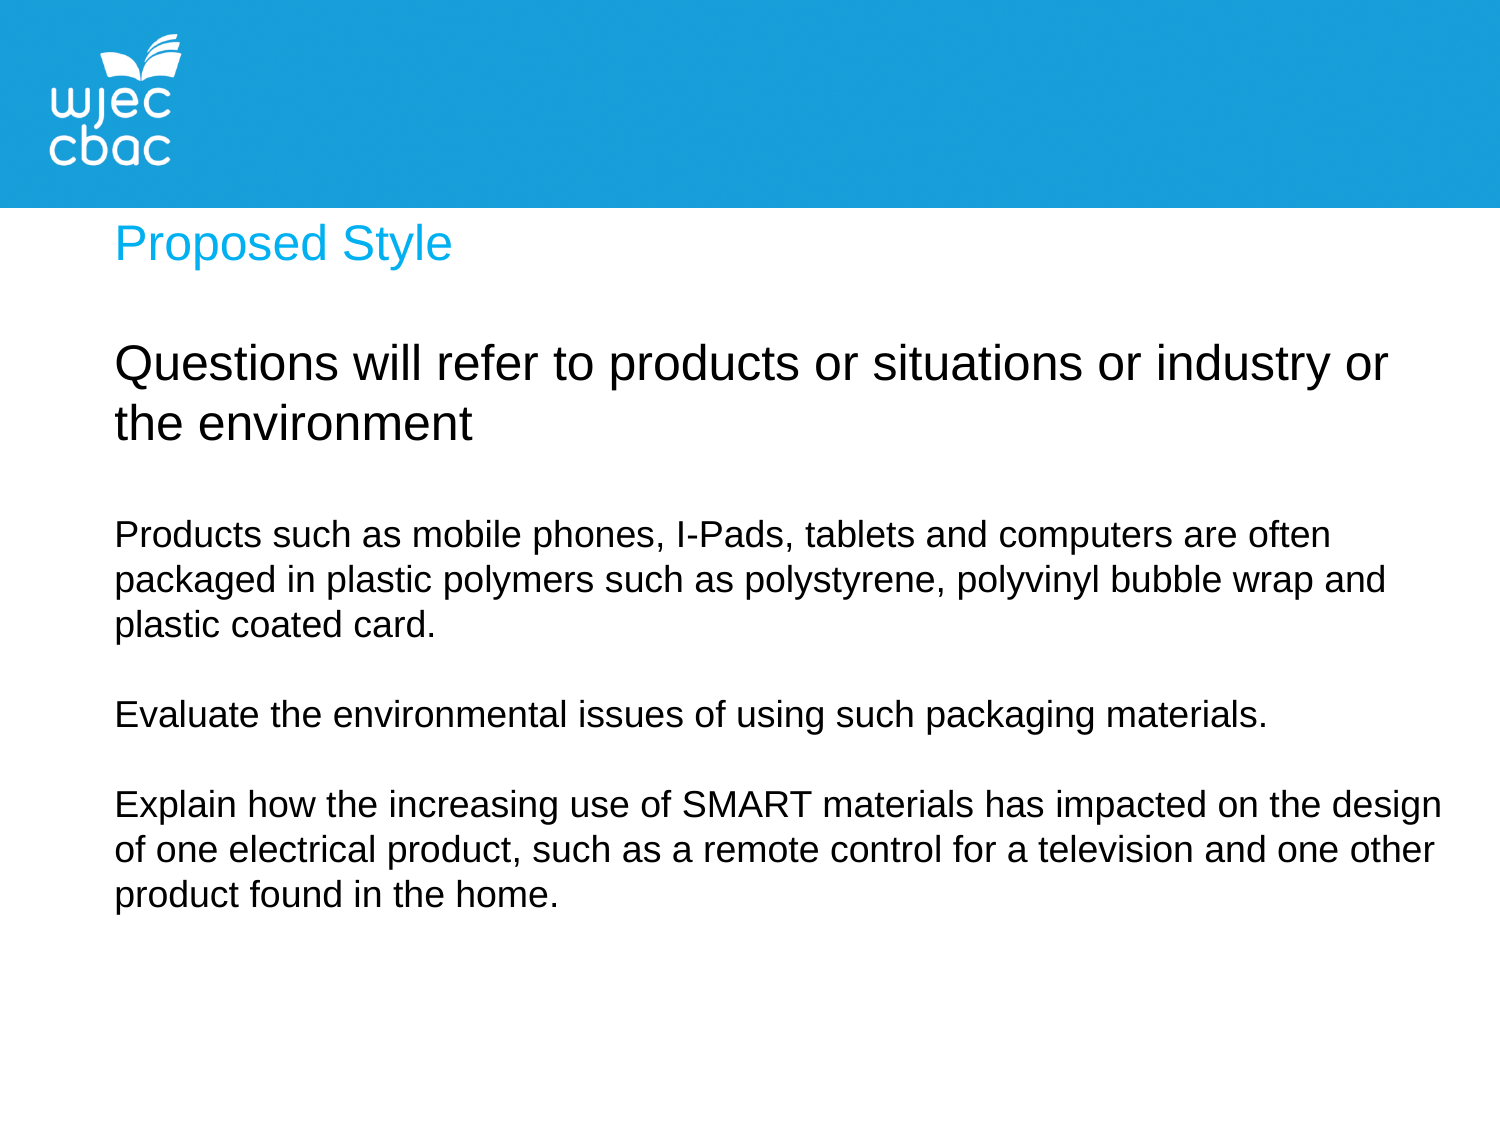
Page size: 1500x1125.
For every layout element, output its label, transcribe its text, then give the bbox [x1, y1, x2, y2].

picture [0, 0, 1500, 208]
list Proposed Style Questions will refer to products or situations or industry or the environment Products such as mobile phones, I-Pads, tablets and computers are often packaged in plastic polymers such as polystyrene, polyvinyl bubble wrap and plastic coated card. Evaluate the environmental issues of using such packaging materials. Explain how the increasing use of SMART materials has impacted on the design of one electrical product, such as a remote control for a television and one other product found in the home. [99, 202, 1481, 965]
